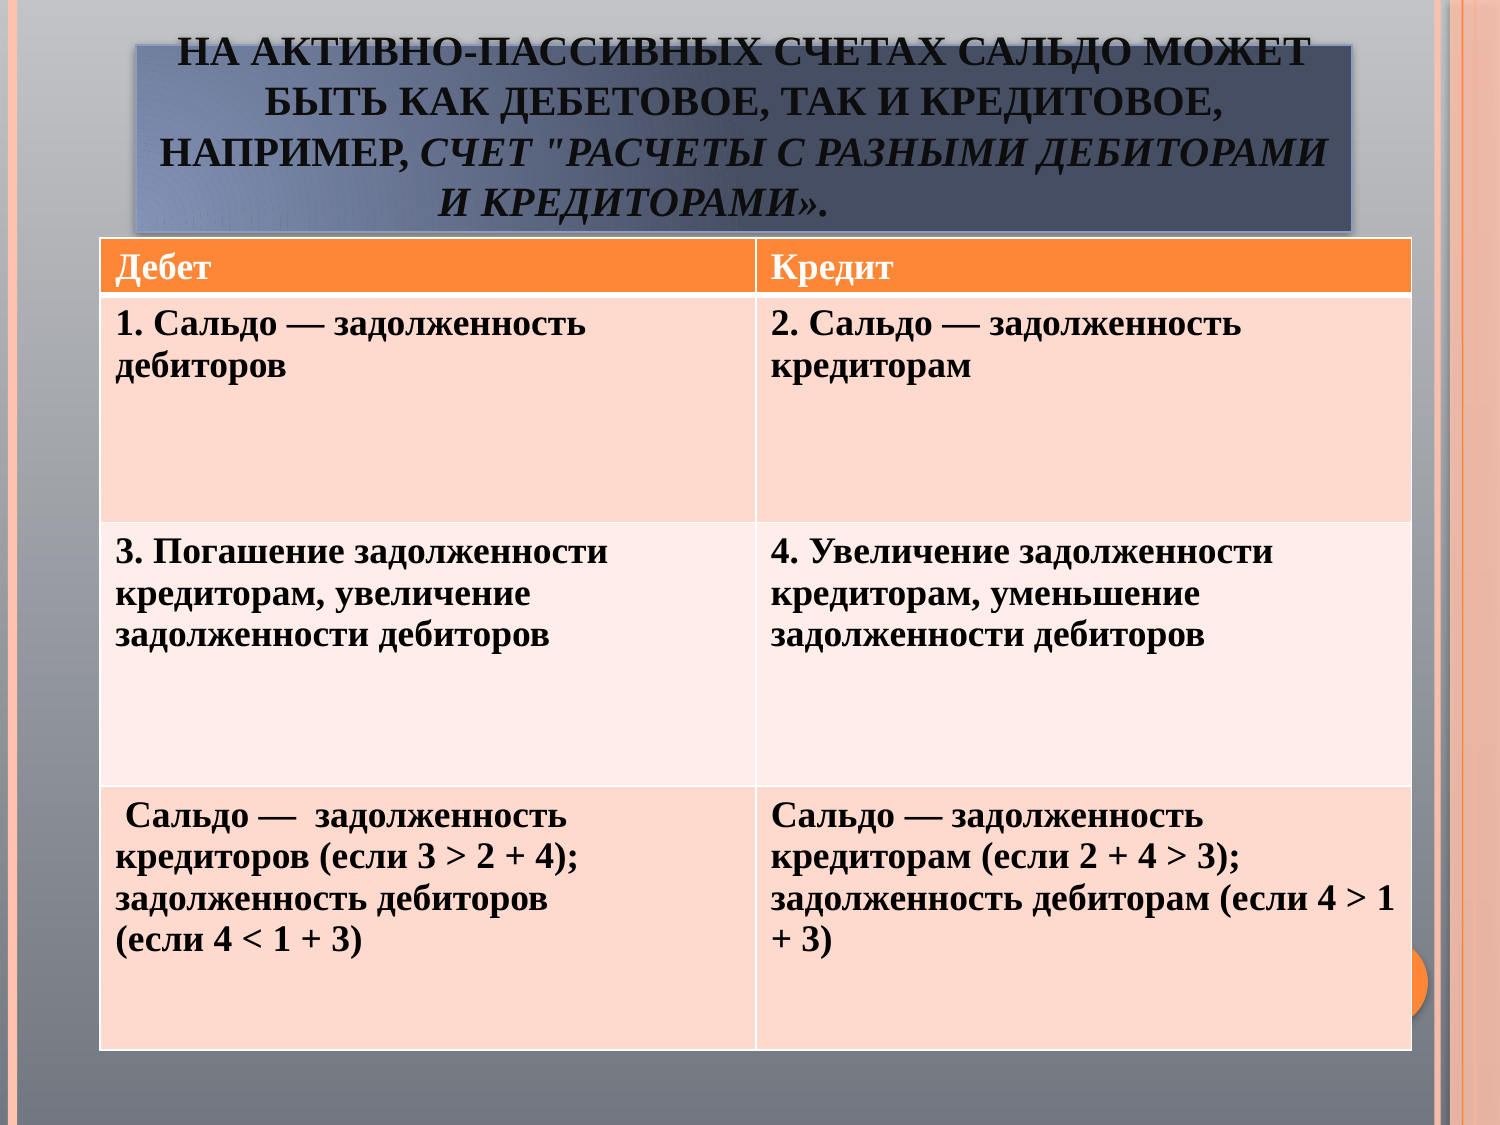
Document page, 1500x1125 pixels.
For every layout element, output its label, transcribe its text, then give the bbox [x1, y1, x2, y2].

table_header Кредит [757, 239, 1411, 292]
table_cell Сальдо — задолженность кредиторам (если 2 + 4 > 3); задолженность дебиторам (если 4 > 1 + 3) [757, 787, 1411, 1049]
table_header Дебет [101, 239, 755, 292]
table_cell 4. Увеличение задолженности кредиторам, уменьшение задолженности дебиторов [757, 523, 1411, 785]
table_cell Сальдо — задолженность кредиторов (если 3 > 2 + 4); задолженность дебиторов (если 4 < 1 + 3) [101, 787, 755, 1049]
title На активно-пассивных счетах сальдо может быть как дебетовое, так и кредитовое, например, счет "Расчеты с разными дебиторами и кредиторами». [135, 44, 1353, 233]
table_cell 1. Сальдо — задолженность дебиторов [101, 298, 755, 522]
table_cell 3. Погашение задолженности кредиторам, увеличение задолженности дебиторов [101, 523, 755, 785]
table_cell 2. Сальдо — задолженность кредиторам [757, 298, 1411, 522]
